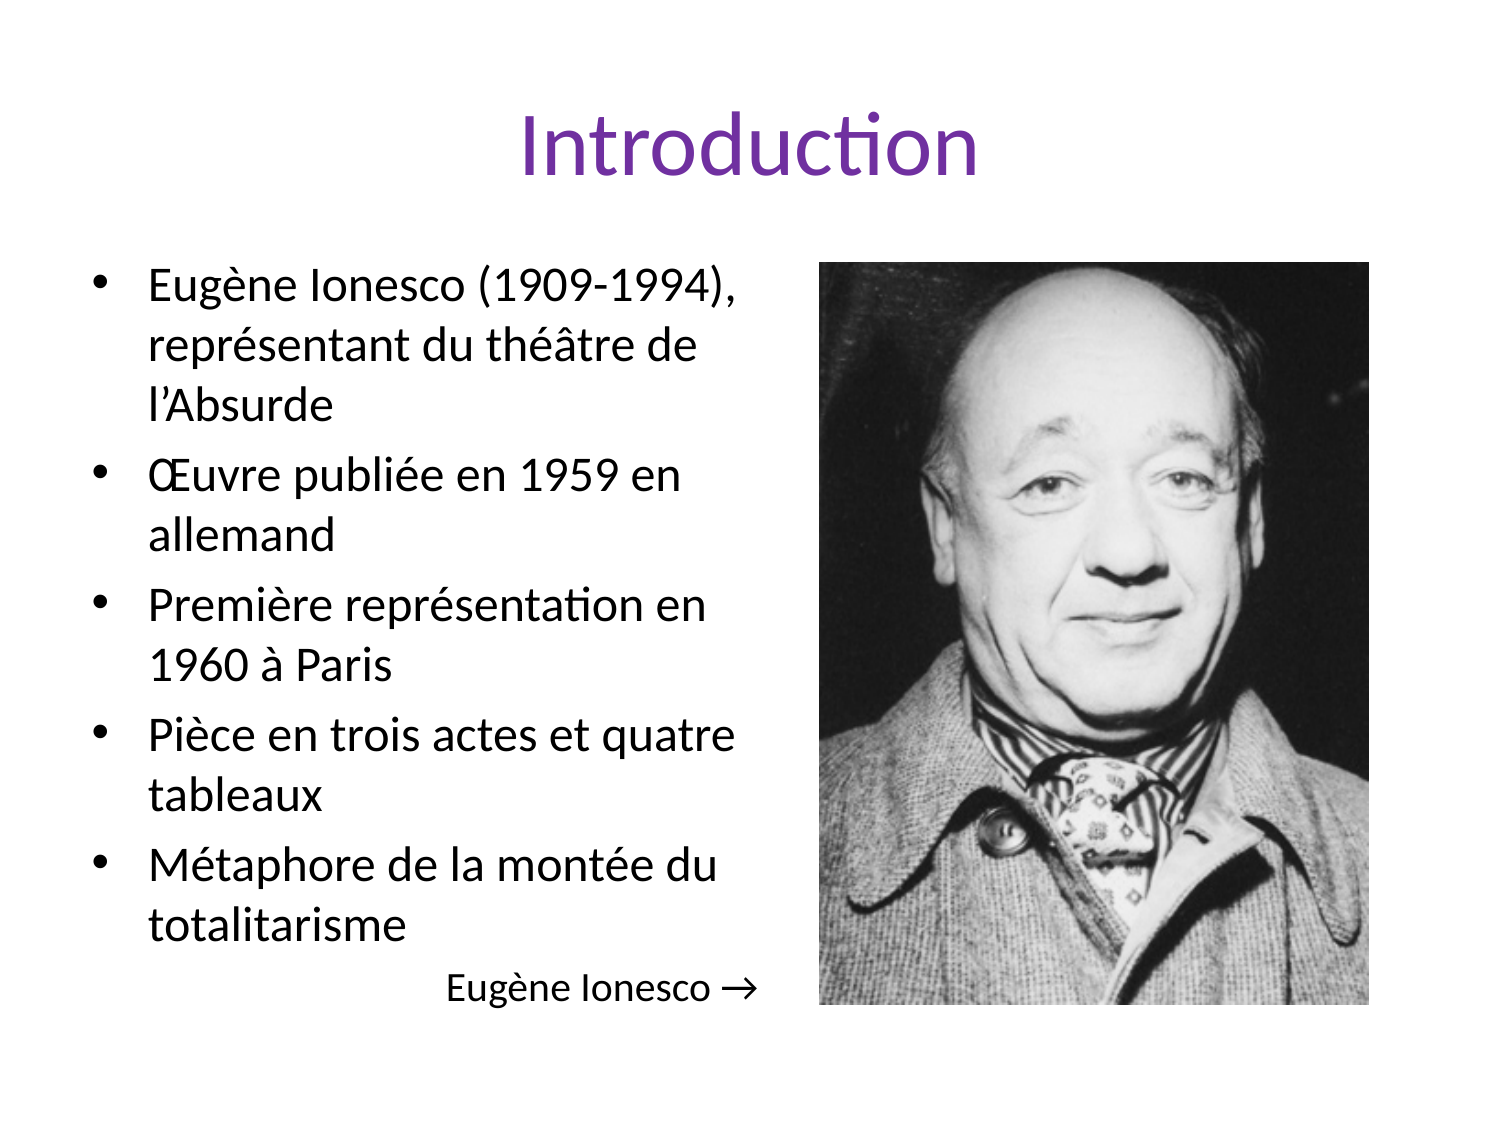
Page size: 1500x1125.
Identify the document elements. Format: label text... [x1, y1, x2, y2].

list Eugène Ionesco (1909-1994), représentant du théâtre de l’Absurde Œuvre publiée en 1959 en allemand Première représentation en 1960 à Paris Pièce en trois actes et quatre tableaux Métaphore de la montée du totalitarisme Eugène Ionesco → [76, 243, 774, 1028]
title Introduction [75, 45, 1425, 233]
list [819, 262, 1369, 1006]
